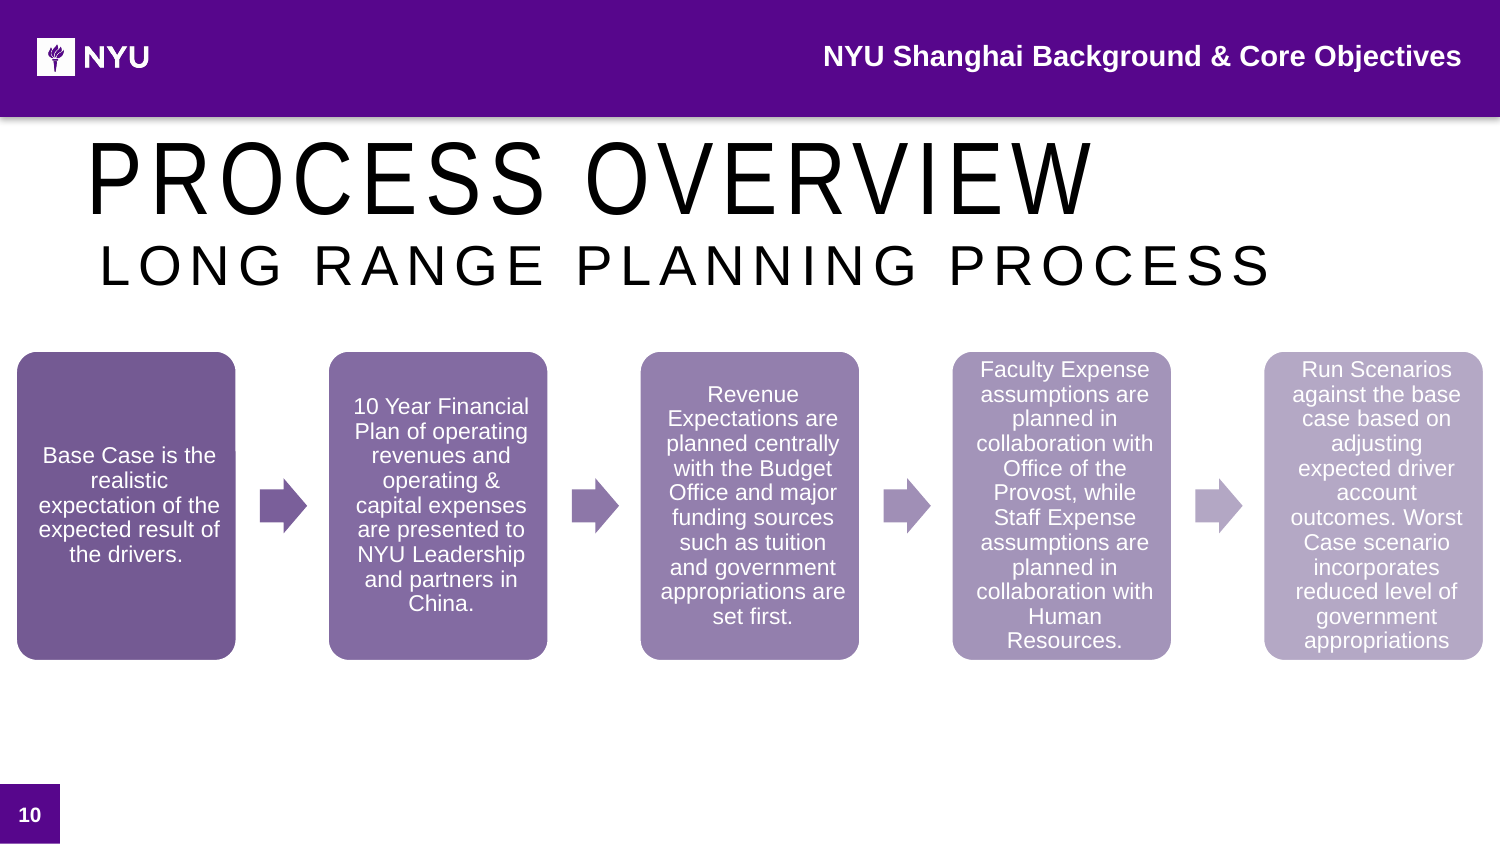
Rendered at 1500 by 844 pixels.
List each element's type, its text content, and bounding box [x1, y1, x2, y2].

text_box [13, 172, 1486, 840]
text_box PROCESS OVERVIEW [71, 103, 1422, 171]
picture [37, 38, 149, 76]
list NYU Shanghai Background & Core Objectives [778, 37, 1463, 81]
text_box 10 [0, 784, 10, 844]
